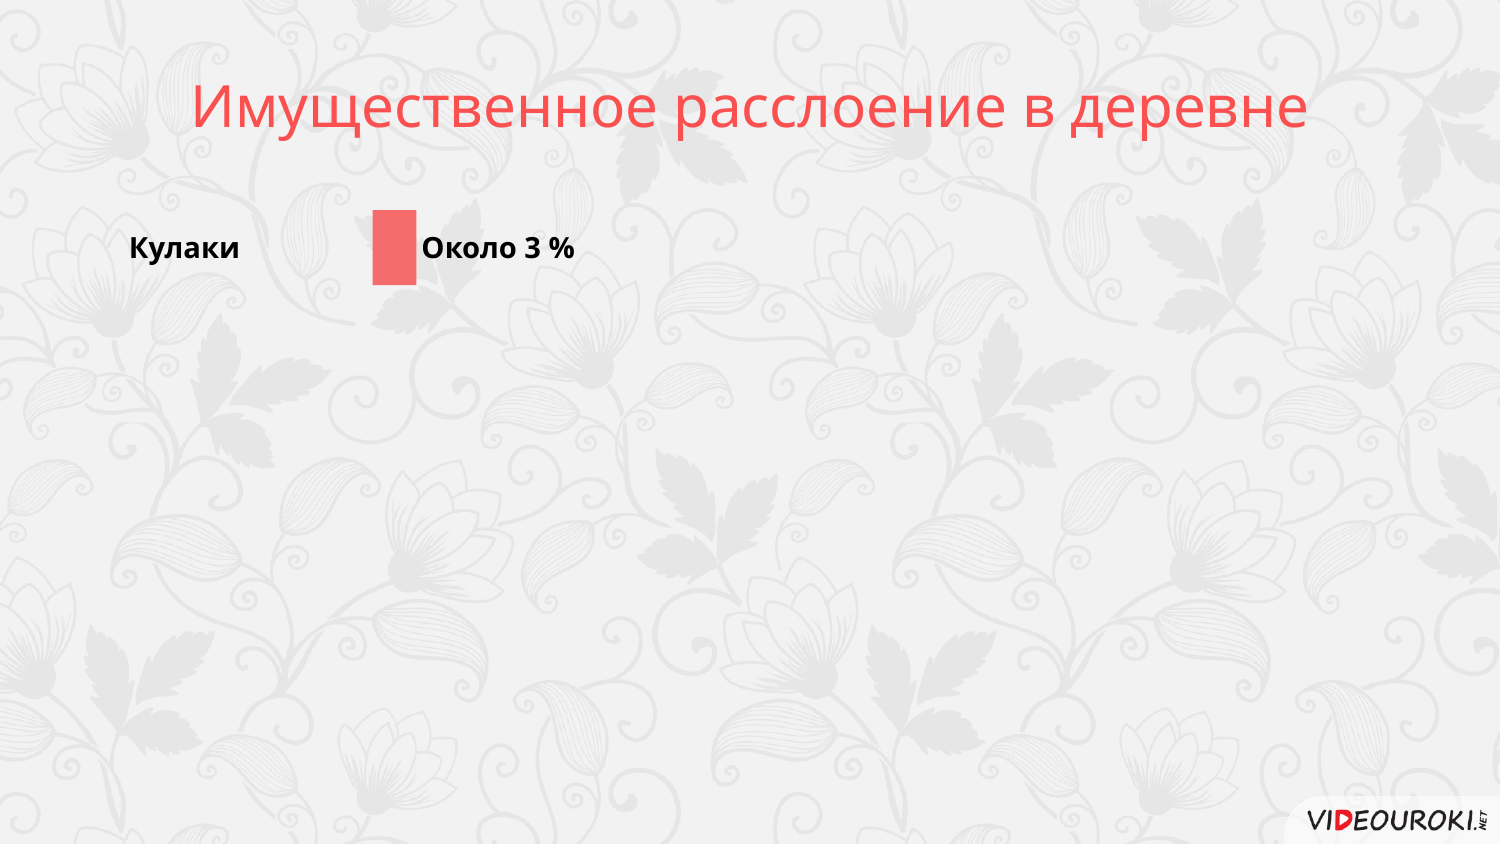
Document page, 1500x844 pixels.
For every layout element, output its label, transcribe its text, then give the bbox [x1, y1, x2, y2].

text_box Имущественное расслоение в деревне [58, 61, 1442, 147]
text_box Около 3 % [417, 229, 579, 265]
picture [0, 0, 1500, 844]
text_box [371, 209, 417, 286]
text_box Кулаки [67, 229, 302, 265]
